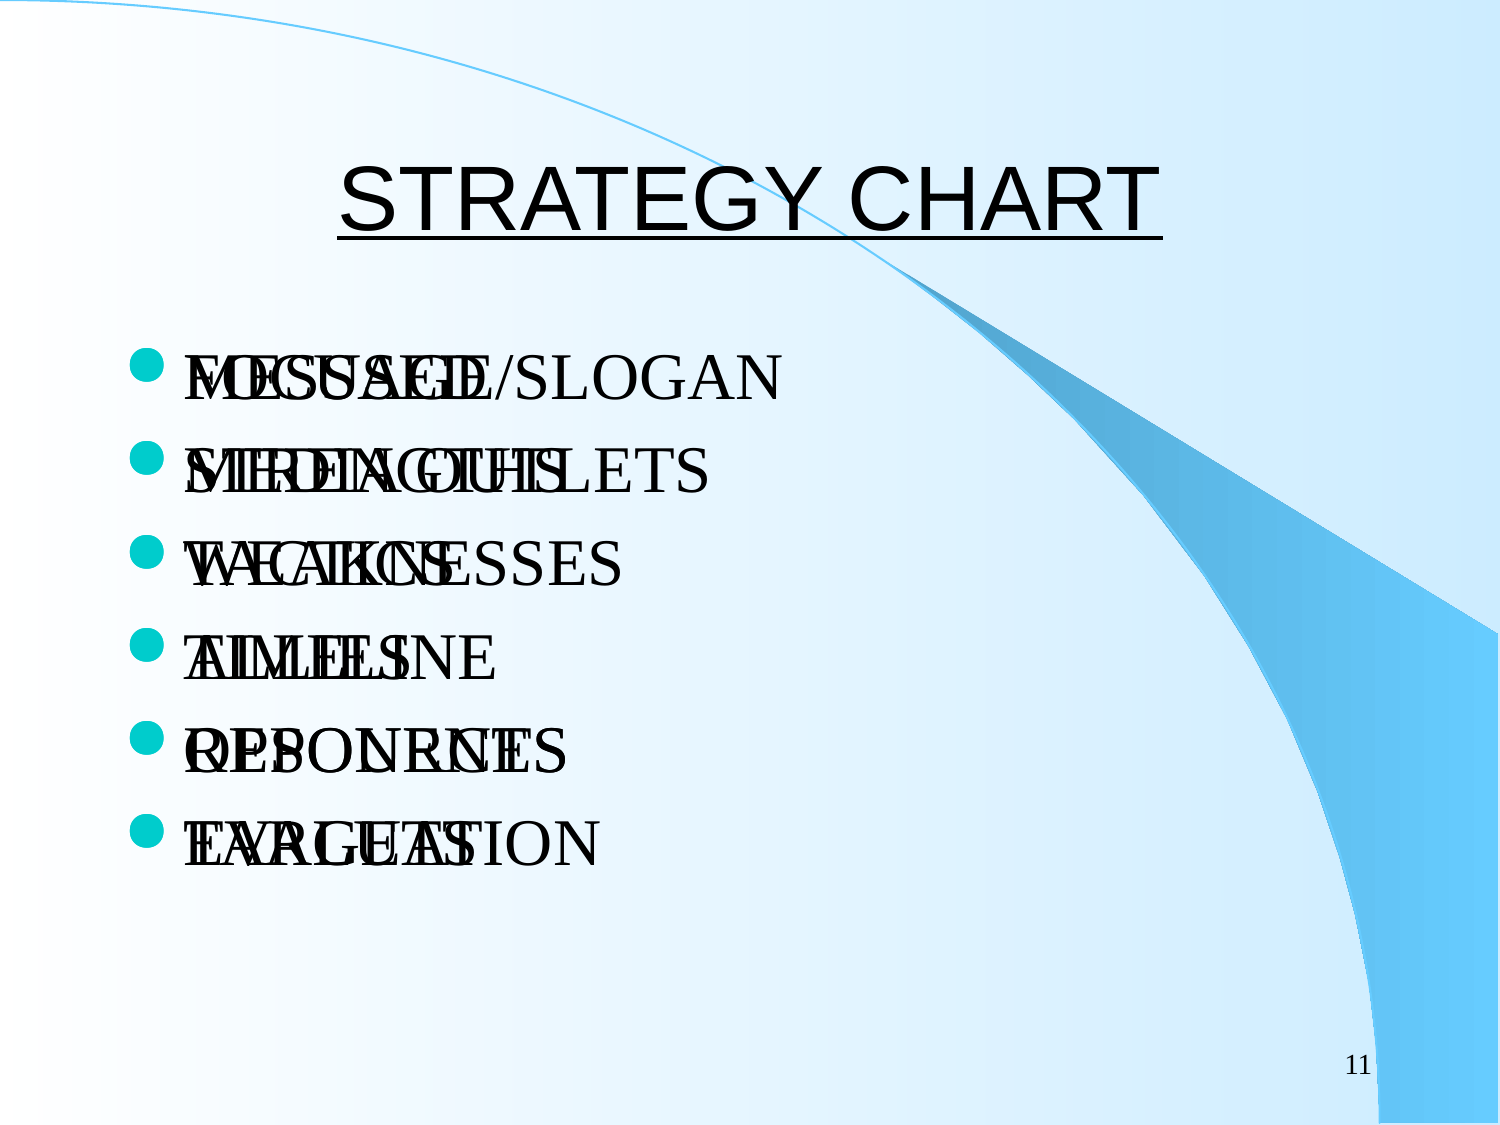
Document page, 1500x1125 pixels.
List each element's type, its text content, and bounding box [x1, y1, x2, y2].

list MESSAGE/SLOGAN MEDIA OUTLETS TACTICS TIMELINE RESOURCES EVALUATION [112, 324, 1388, 1001]
title STRATEGY CHART [112, 99, 1388, 288]
slide_number 11 [1074, 1025, 1388, 1100]
